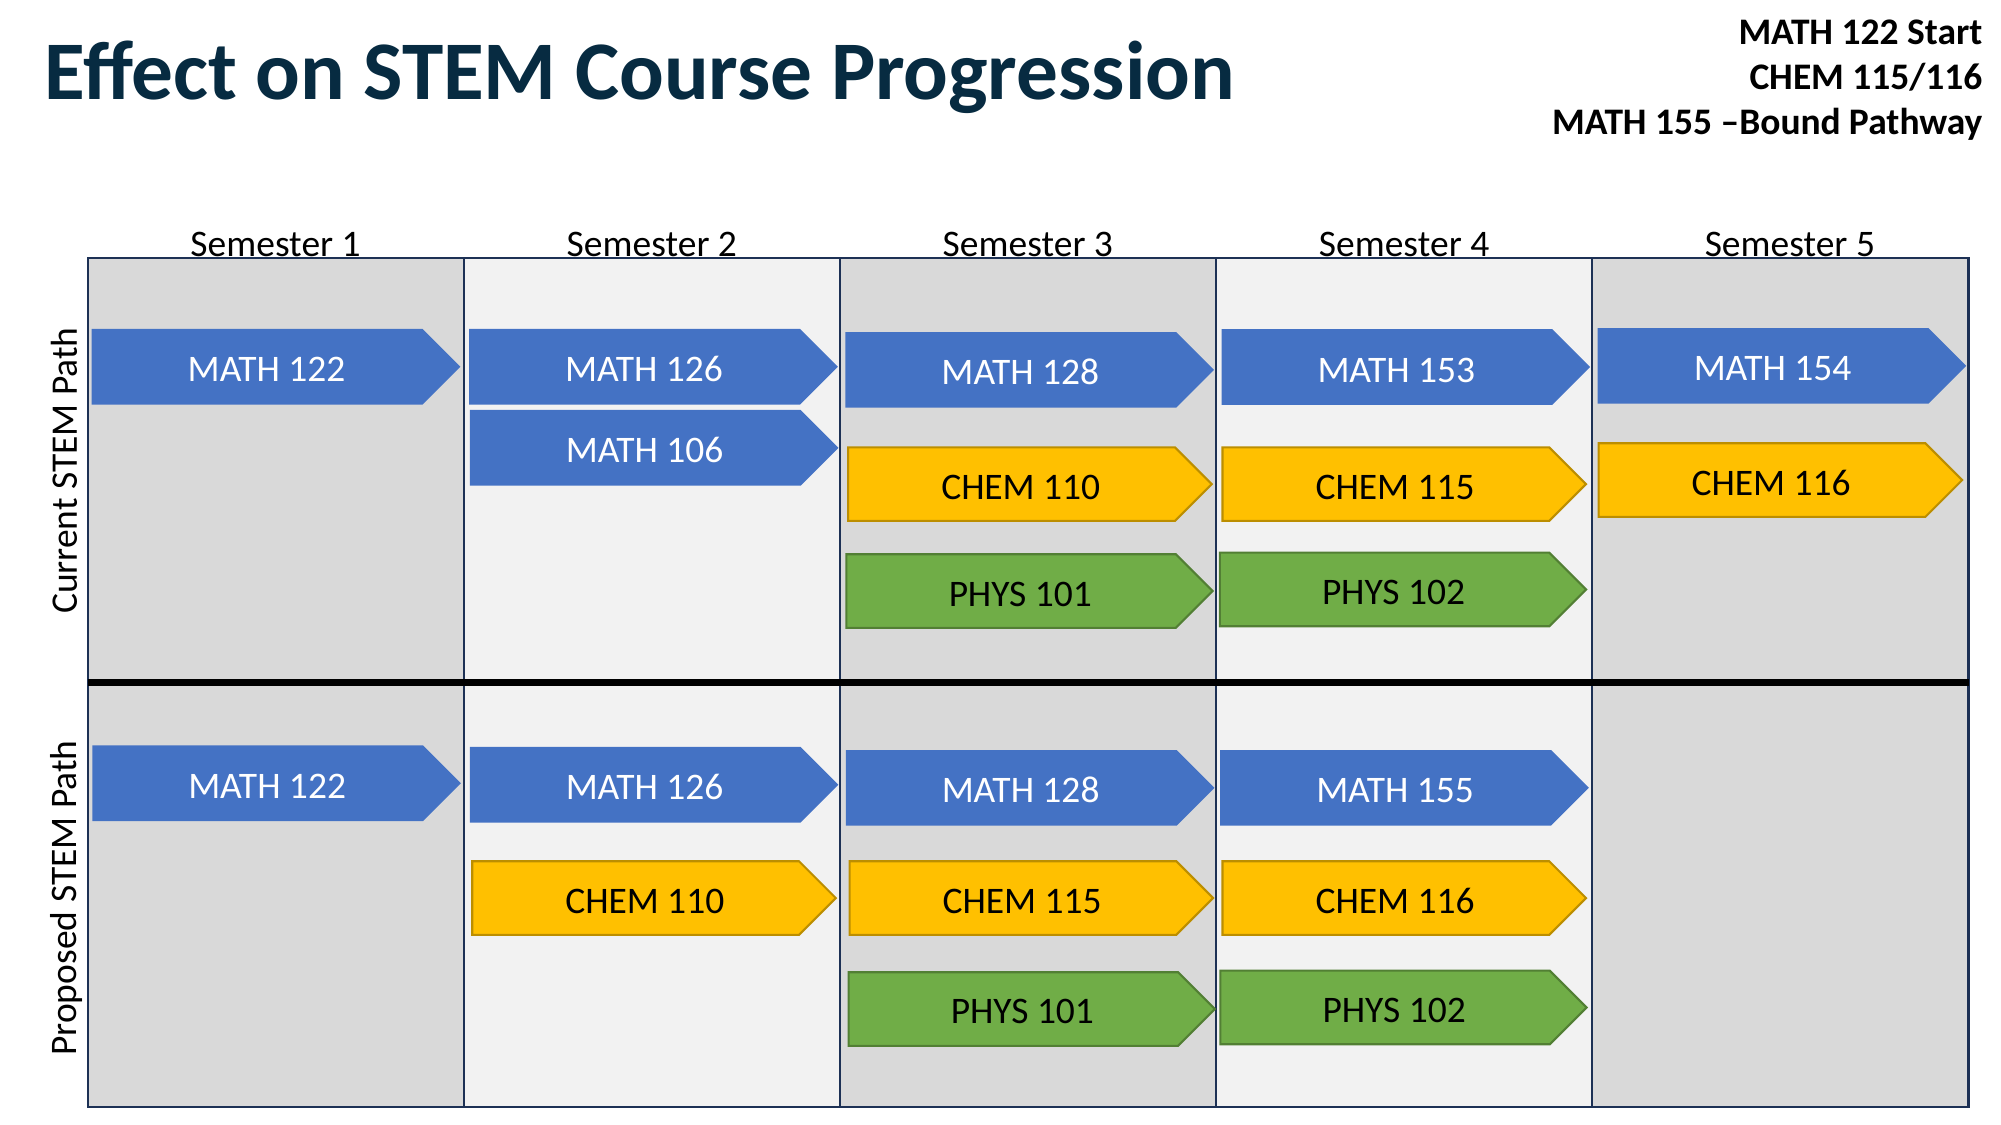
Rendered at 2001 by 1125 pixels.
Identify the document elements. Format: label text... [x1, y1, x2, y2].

text_box Effect on STEM Course Progression [30, 20, 1537, 134]
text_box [31, 211, 1969, 1107]
text_box MATH 122 Start CHEM 115/116 MATH 155 –Bound Pathway [1537, 0, 1998, 150]
